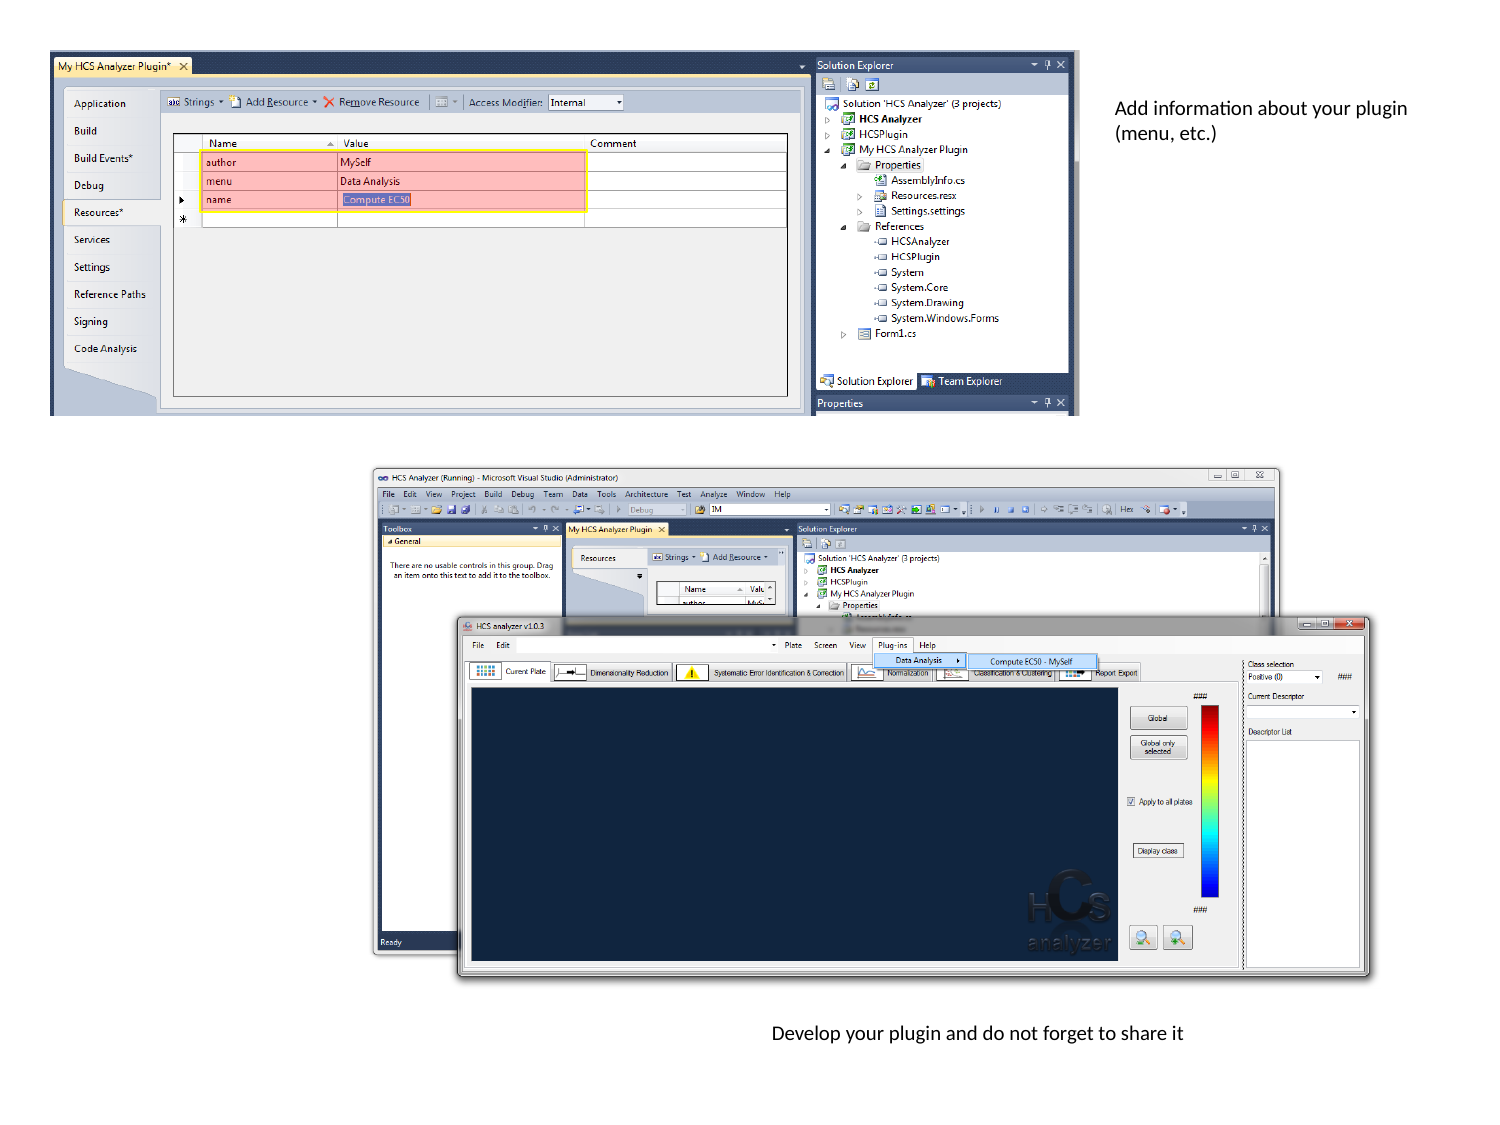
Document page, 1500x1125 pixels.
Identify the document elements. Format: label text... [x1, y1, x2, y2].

picture [49, 49, 1080, 416]
text_box Develop your plugin and do not forget to share it [674, 1012, 1282, 1053]
text_box Add information about your plugin (menu, etc.) [1099, 87, 1463, 153]
picture [362, 458, 1388, 992]
